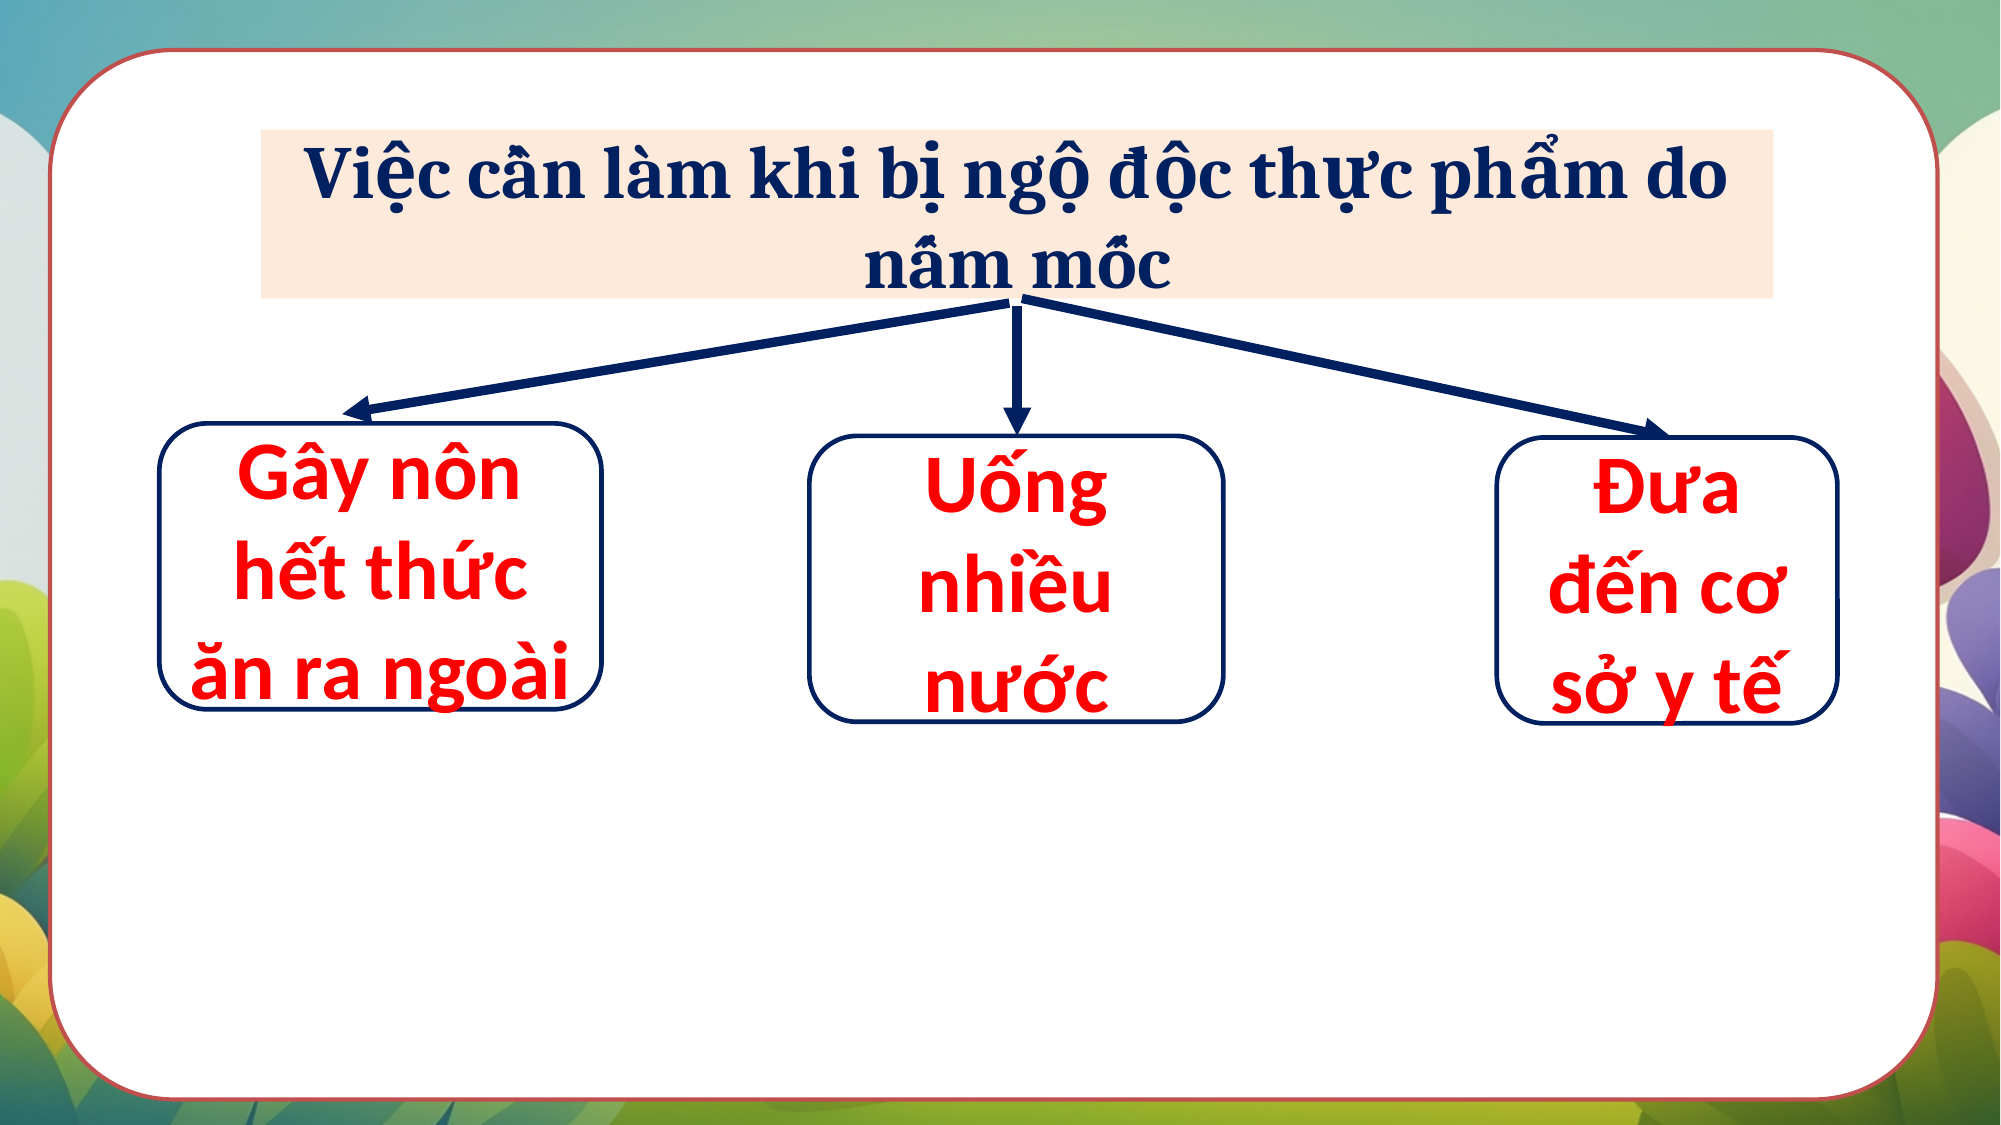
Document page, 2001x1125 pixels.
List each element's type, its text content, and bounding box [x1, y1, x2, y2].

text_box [1021, 298, 1673, 438]
picture [0, 0, 2001, 1125]
text_box Đưa đến cơ sở y tế [1494, 435, 1840, 726]
text_box Uống nhiều nước [807, 433, 1226, 724]
text_box Nếu gặp nấm lạ thì không nên lại gần, sờ bàn tay, càng không nên ăn thử để tránh bị dị ứng hoặc ngộ độc. [47, 47, 1940, 1102]
text_box Gây nôn hết thức ăn ra ngoài [157, 421, 604, 712]
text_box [341, 302, 1010, 415]
text_box Việc cần làm khi bị ngộ độc thực phẩm do nấm mốc [259, 128, 1775, 300]
